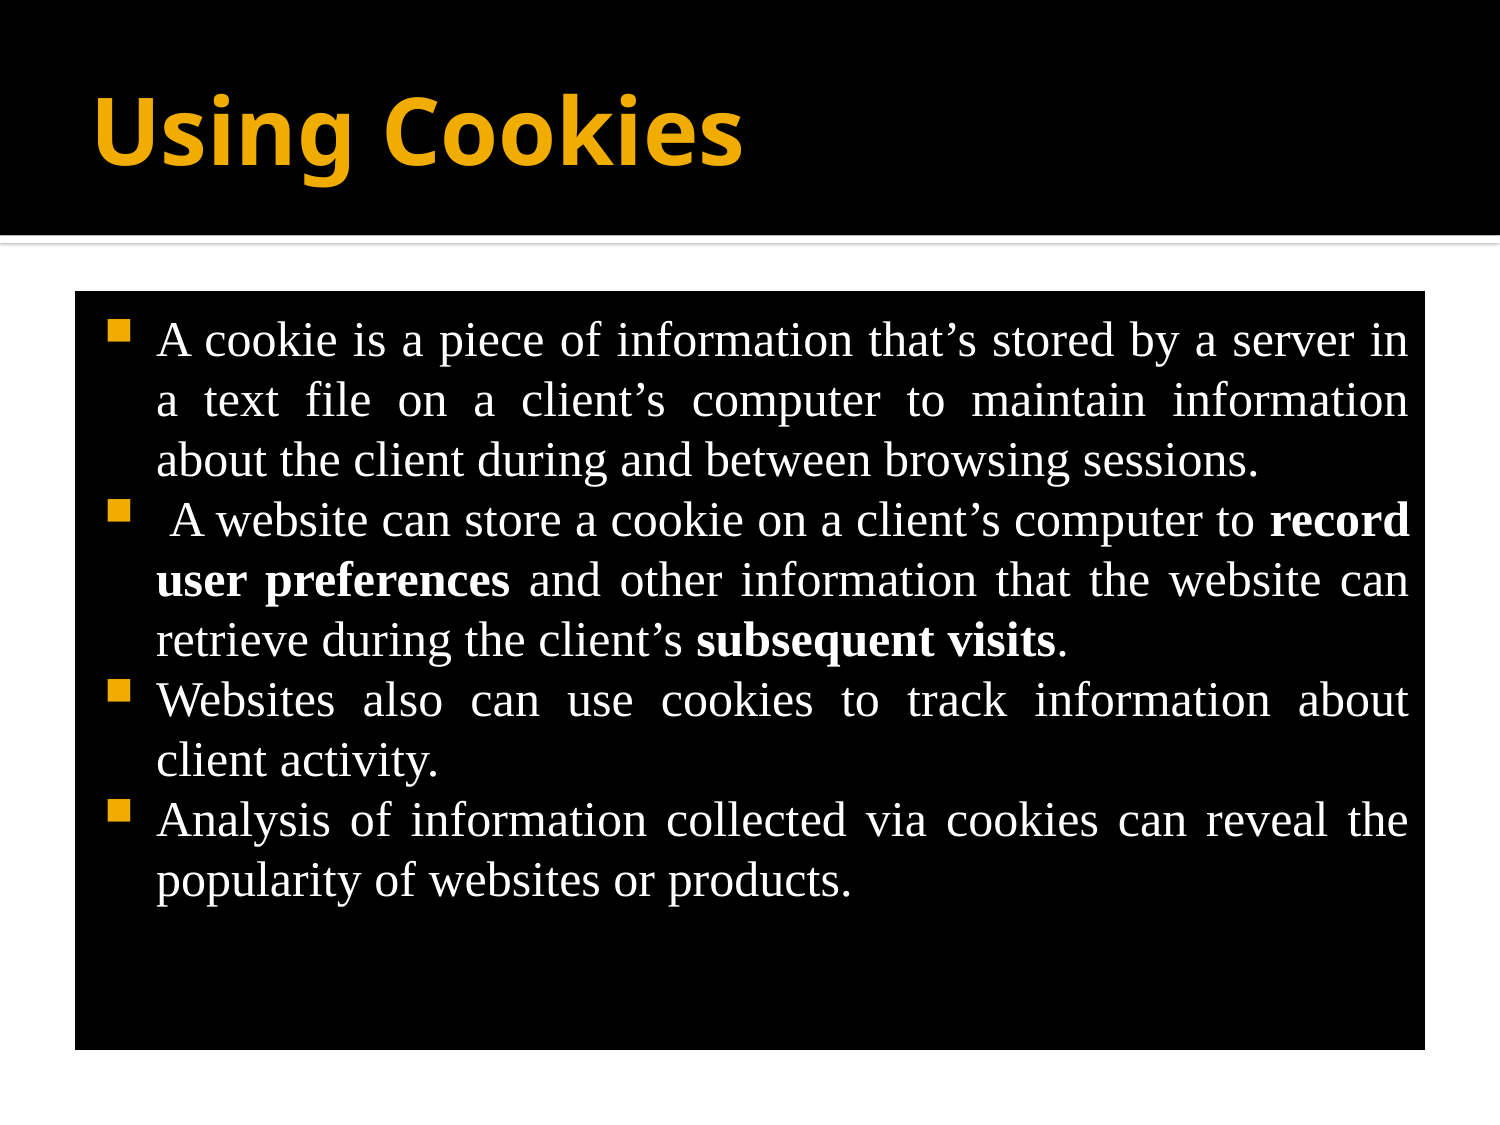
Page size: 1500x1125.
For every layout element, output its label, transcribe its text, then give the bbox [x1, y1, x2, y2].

list A cookie is a piece of information that’s stored by a server in a text file on a client’s computer to maintain information about the client during and between browsing sessions. A website can store a cookie on a client’s computer to record user preferences and other information that the website can retrieve during the client’s subsequent visits. Websites also can use cookies to track information about client activity. Analysis of information collected via cookies can reveal the popularity of websites or products. [75, 291, 1425, 1050]
title Using Cookies [75, 25, 1425, 231]
